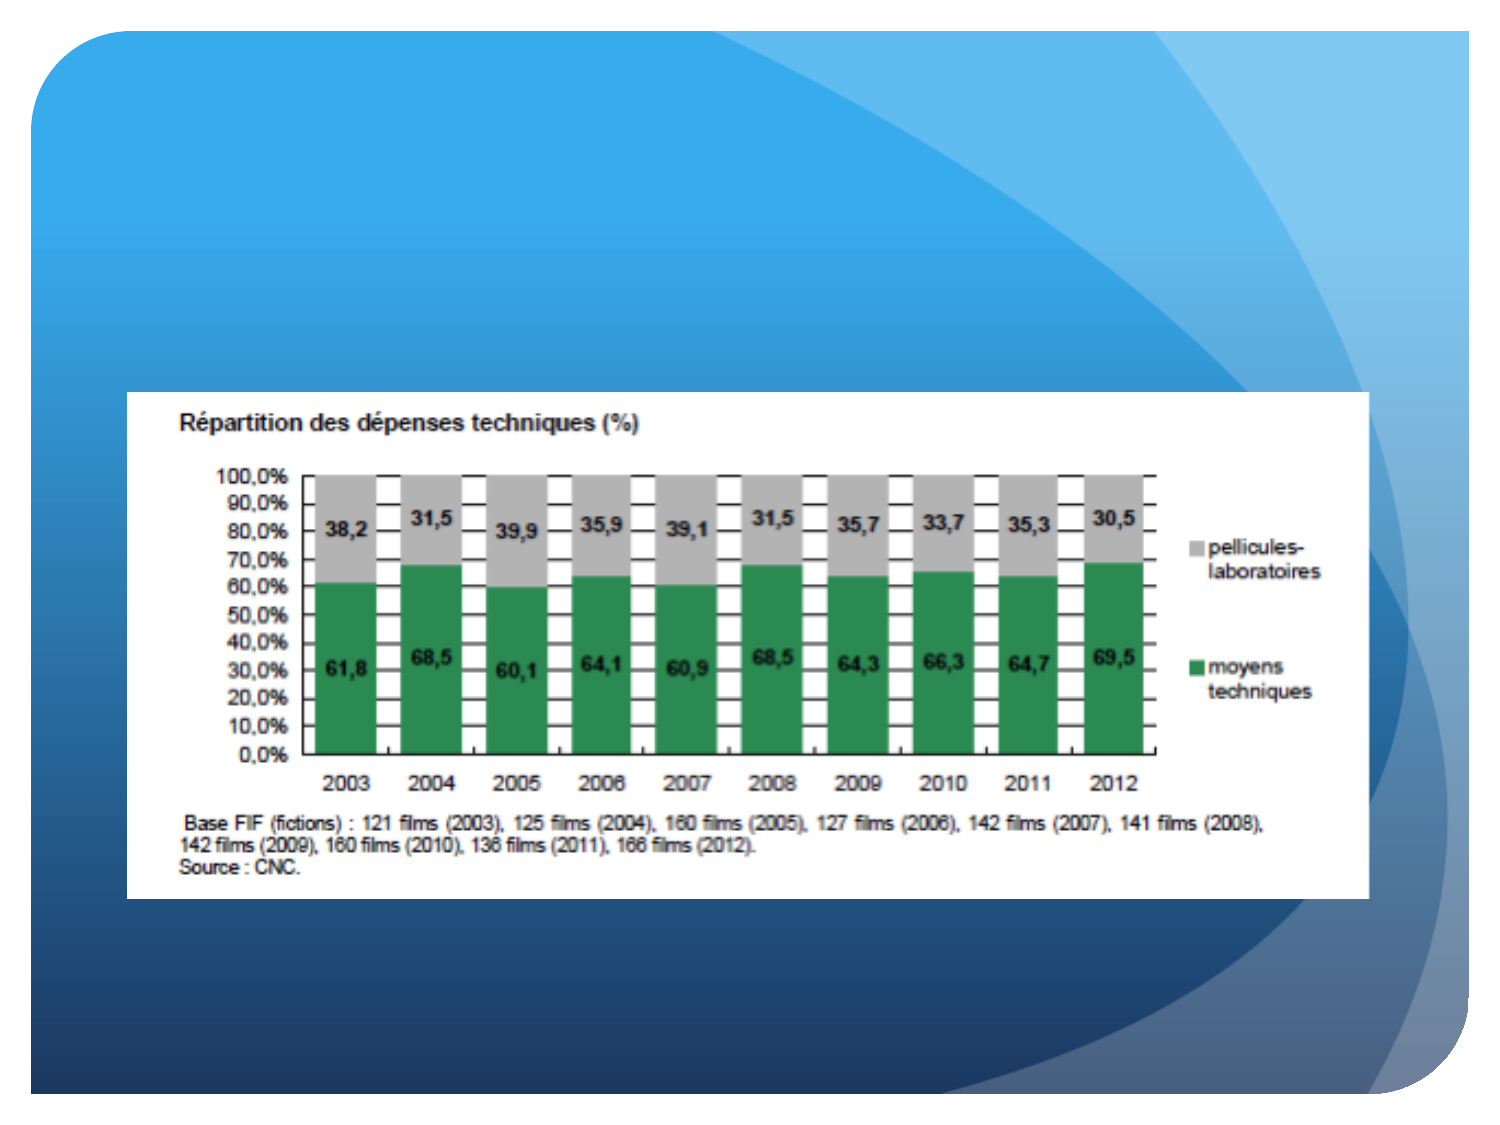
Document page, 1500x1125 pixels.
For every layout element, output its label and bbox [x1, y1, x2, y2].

picture [24, 30, 1473, 1094]
list [127, 299, 1373, 991]
